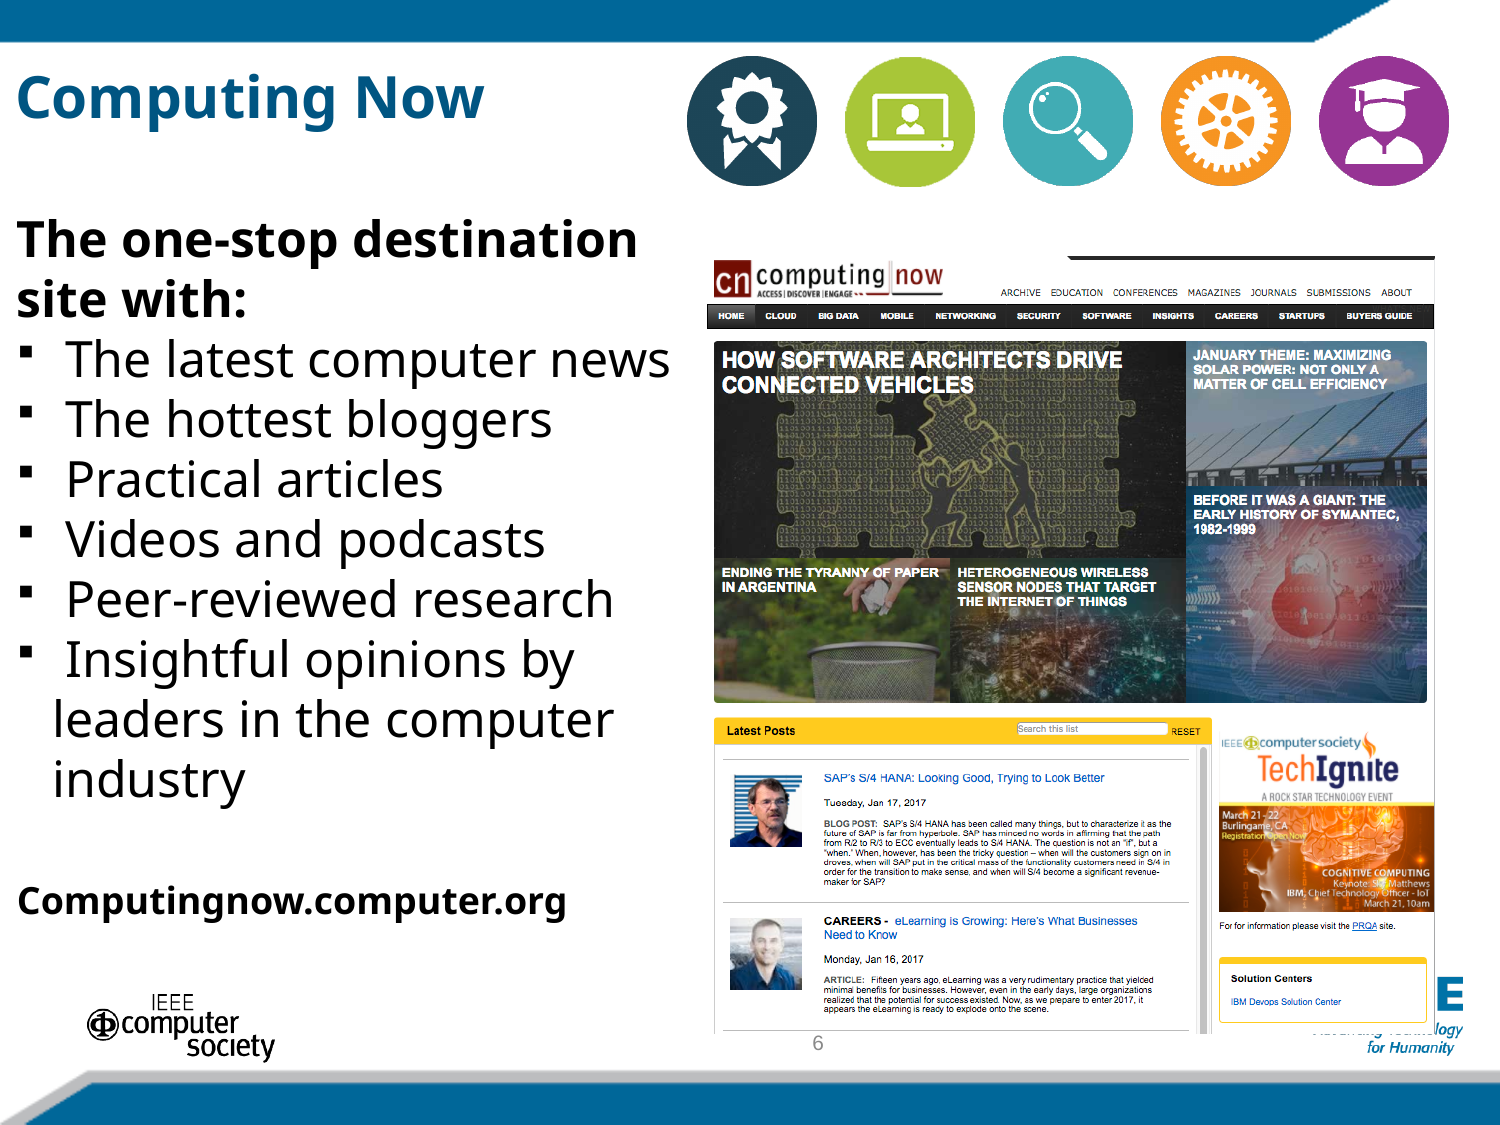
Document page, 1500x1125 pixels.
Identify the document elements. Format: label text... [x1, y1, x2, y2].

slide_number 6 [797, 1042, 911, 1073]
text_box The one-stop destination site with: The latest computer news The hottest bloggers Practical articles Videos and podcasts Peer-reviewed research Insightful opinions by leaders in the computer industry Computingnow.computer.org [2, 200, 728, 930]
picture [0, 0, 1500, 1125]
title Computing Now [0, 52, 688, 166]
